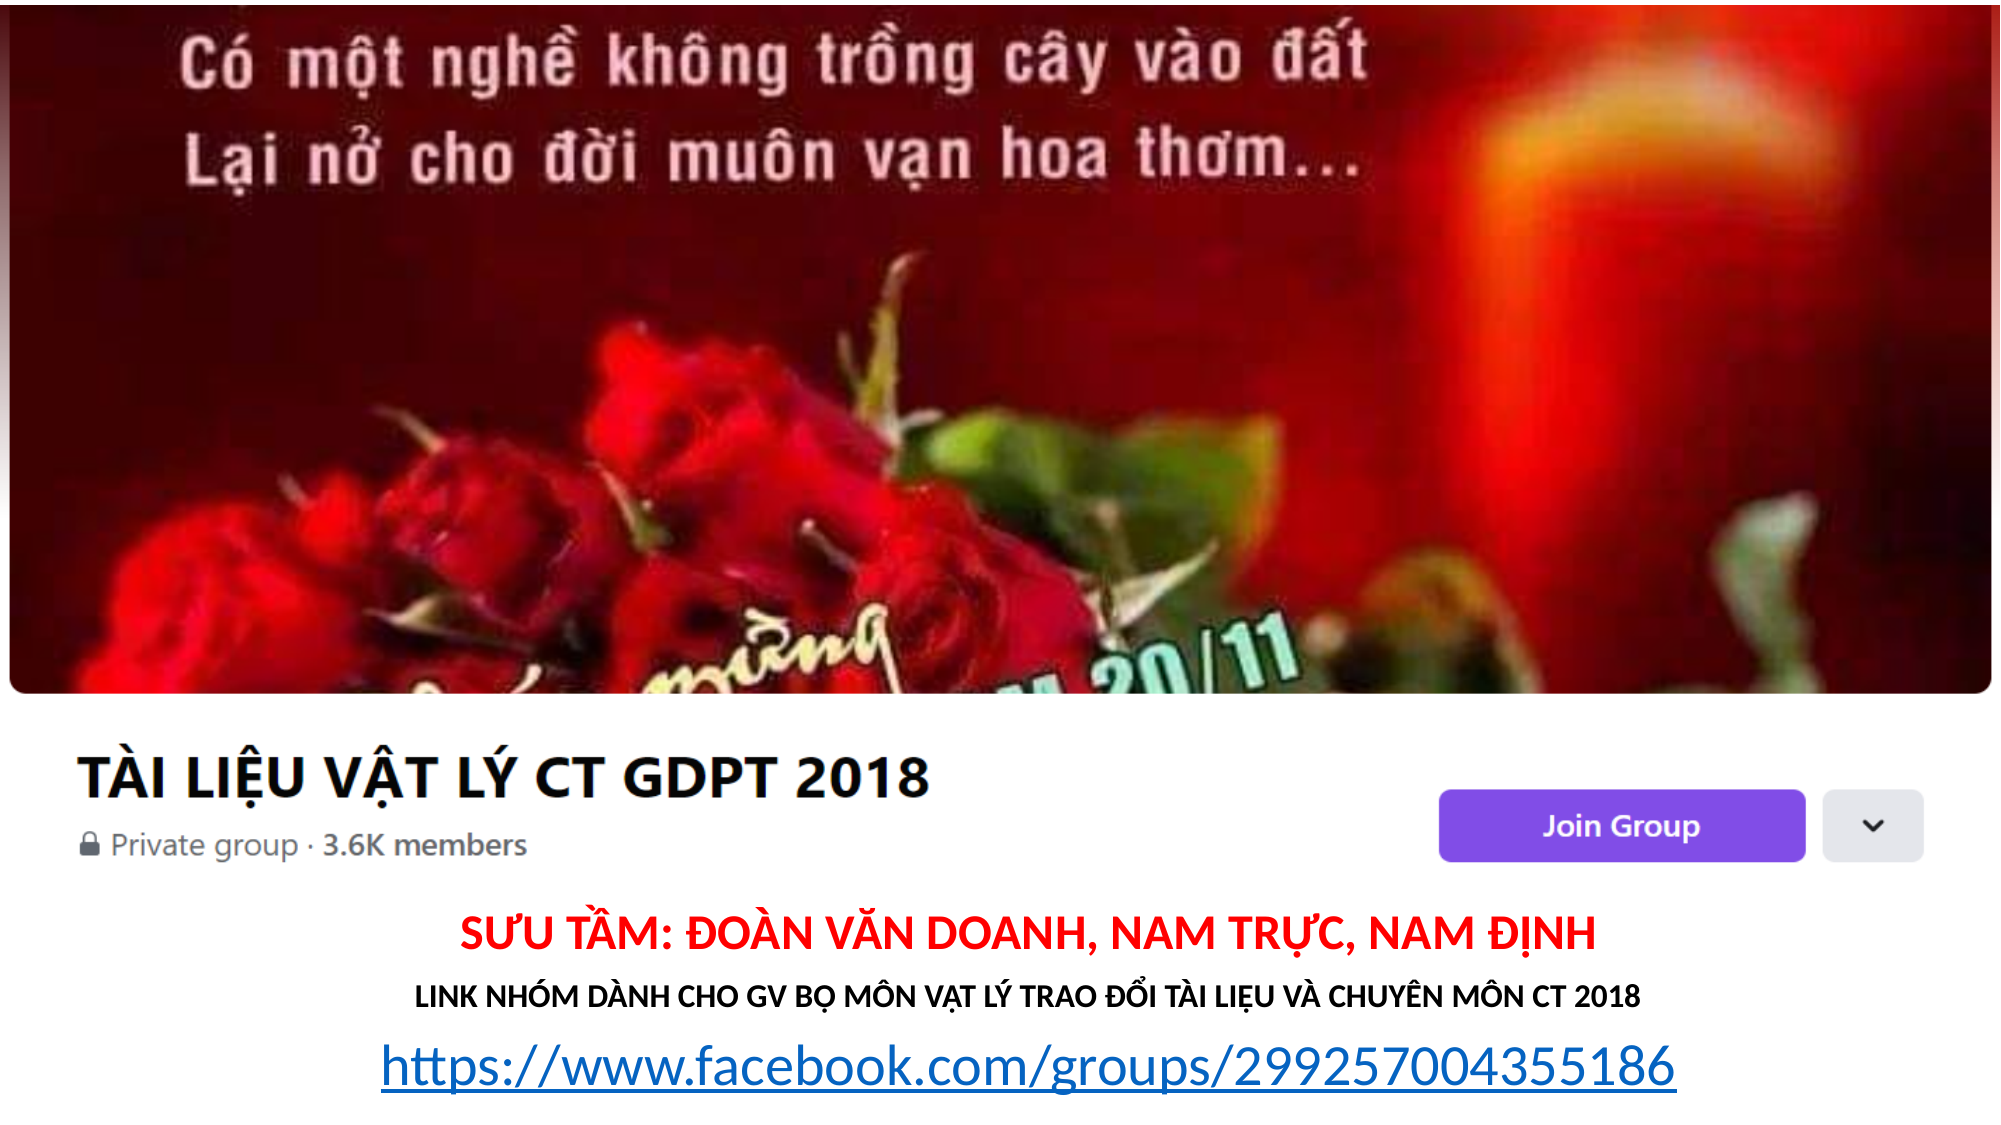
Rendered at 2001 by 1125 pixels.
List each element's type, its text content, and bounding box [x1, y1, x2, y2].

text_box SƯU TẦM: ĐOÀN VĂN DOANH, NAM TRỰC, NAM ĐỊNH LINK NHÓM DÀNH CHO GV BỘ MÔN VẬT LÝ TRAO ĐỔI TÀI LIỆU VÀ CHUYÊN MÔN CT 2018 https://www.facebook.com/groups/299257004355186 [328, 888, 1730, 1105]
picture [0, 4, 2000, 888]
